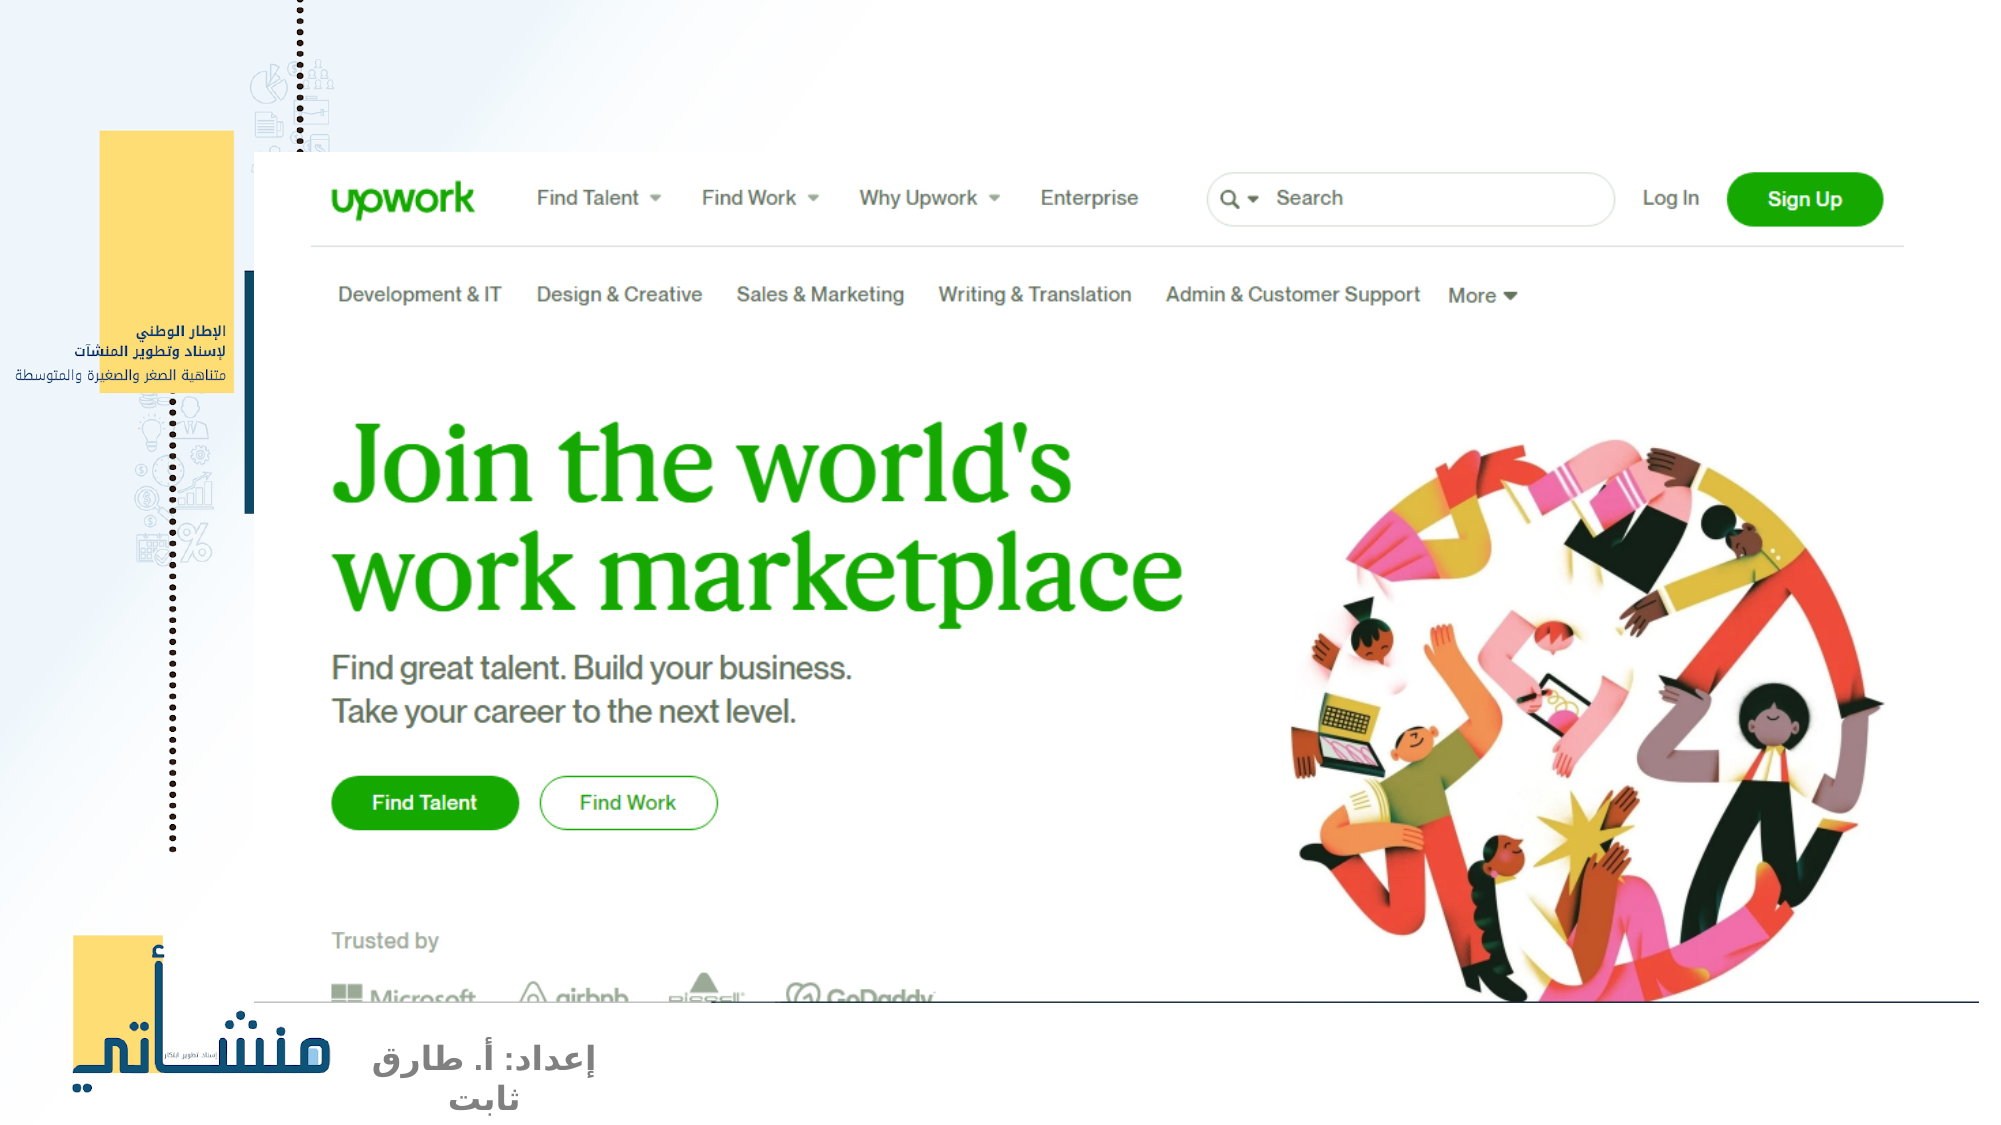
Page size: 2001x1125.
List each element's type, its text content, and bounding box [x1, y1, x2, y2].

picture [0, 0, 2001, 1125]
text_box إعداد: أ. طارق ثابت [316, 1029, 653, 1124]
